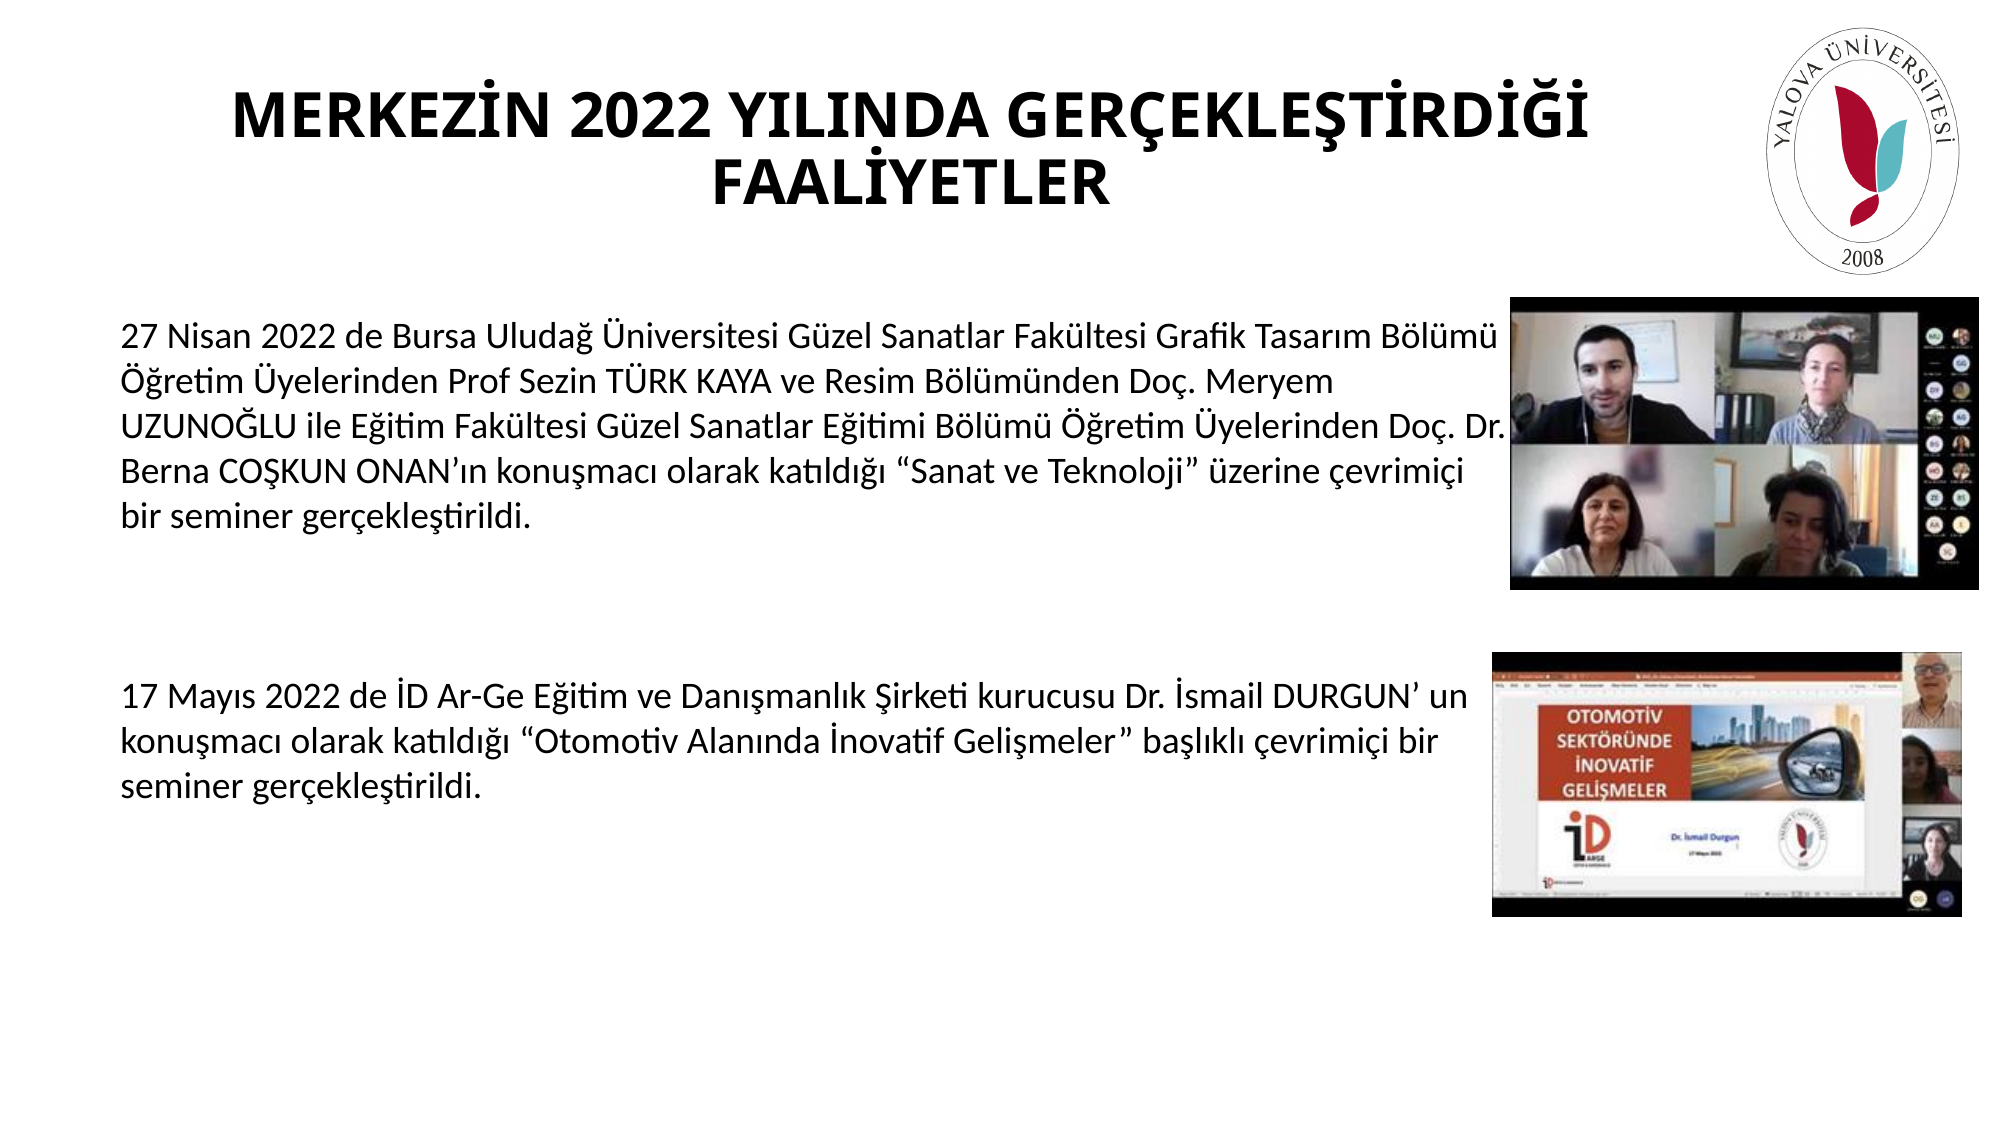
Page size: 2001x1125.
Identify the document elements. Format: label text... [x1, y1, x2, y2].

picture [1763, 24, 1962, 278]
picture [1492, 652, 1962, 917]
title MERKEZİN 2022 YILINDA GERÇEKLEŞTİRDİĞİ FAALİYETLER [139, 42, 1682, 260]
text_box 27 Nisan 2022 de Bursa Uludağ Üniversitesi Güzel Sanatlar Fakültesi Grafik Tasarım Bölümü Öğretim Üyelerinden Prof Sezin TÜRK KAYA ve Resim Bölümünden Doç. Meryem UZUNOĞLU ile Eğitim Fakültesi Güzel Sanatlar Eğitimi Bölümü Öğretim Üyelerinden Doç. Dr. Berna COŞKUN ONAN’ın konuşmacı olarak katıldığı “Sanat ve Teknoloji” üzerine çevrimiçi bir seminer gerçekleştirildi. 17 Mayıs 2022 de İD Ar-Ge Eğitim ve Danışmanlık Şirketi kurucusu Dr. İsmail DURGUN’ un konuşmacı olarak katıldığı “Otomotiv Alanında İnovatif Gelişmeler” başlıklı çevrimiçi bir seminer gerçekleştirildi. [105, 168, 1528, 904]
picture [1509, 297, 1979, 590]
